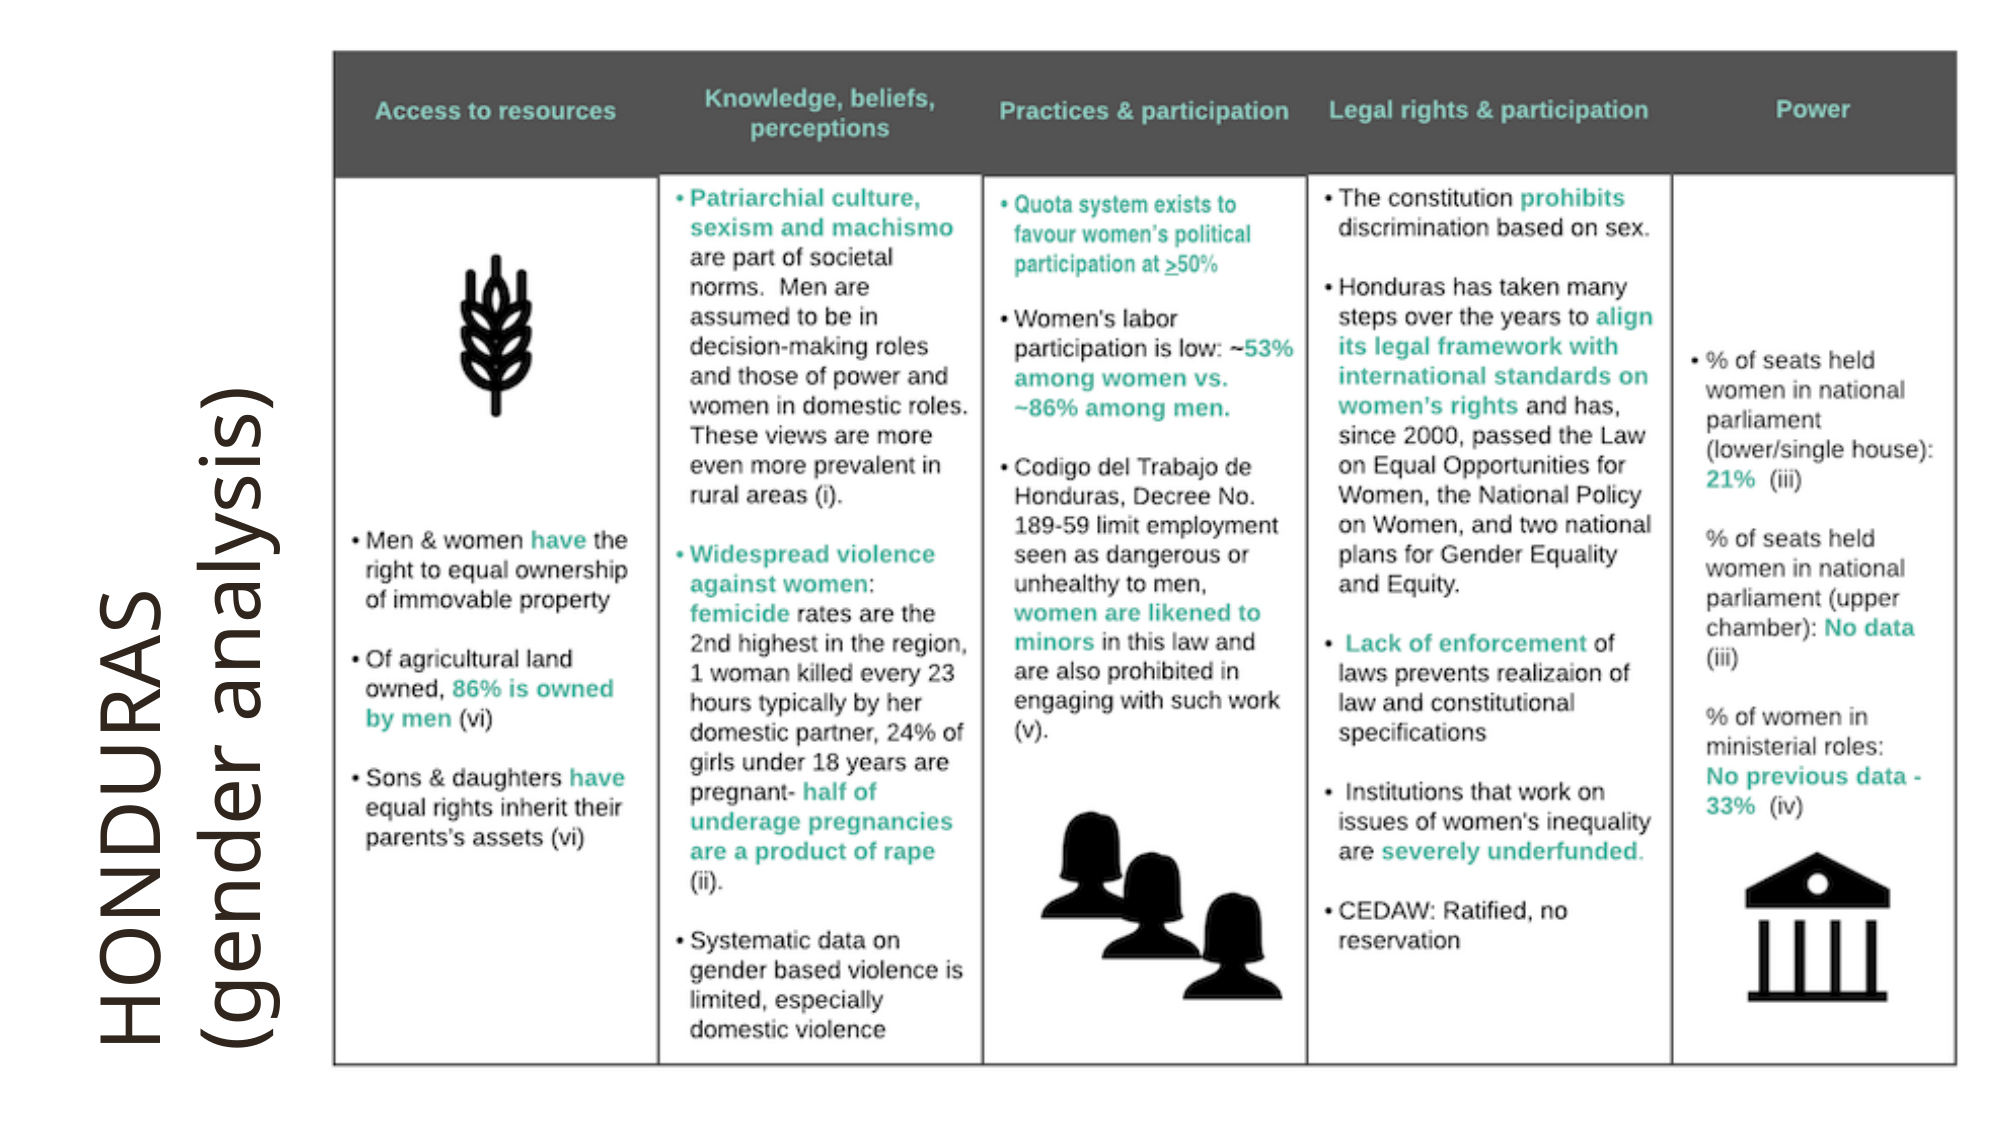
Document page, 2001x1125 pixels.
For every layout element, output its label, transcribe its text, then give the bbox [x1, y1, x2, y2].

picture [330, 39, 1980, 1086]
text_box HONDURAS (gender analysis) [69, 58, 285, 1067]
